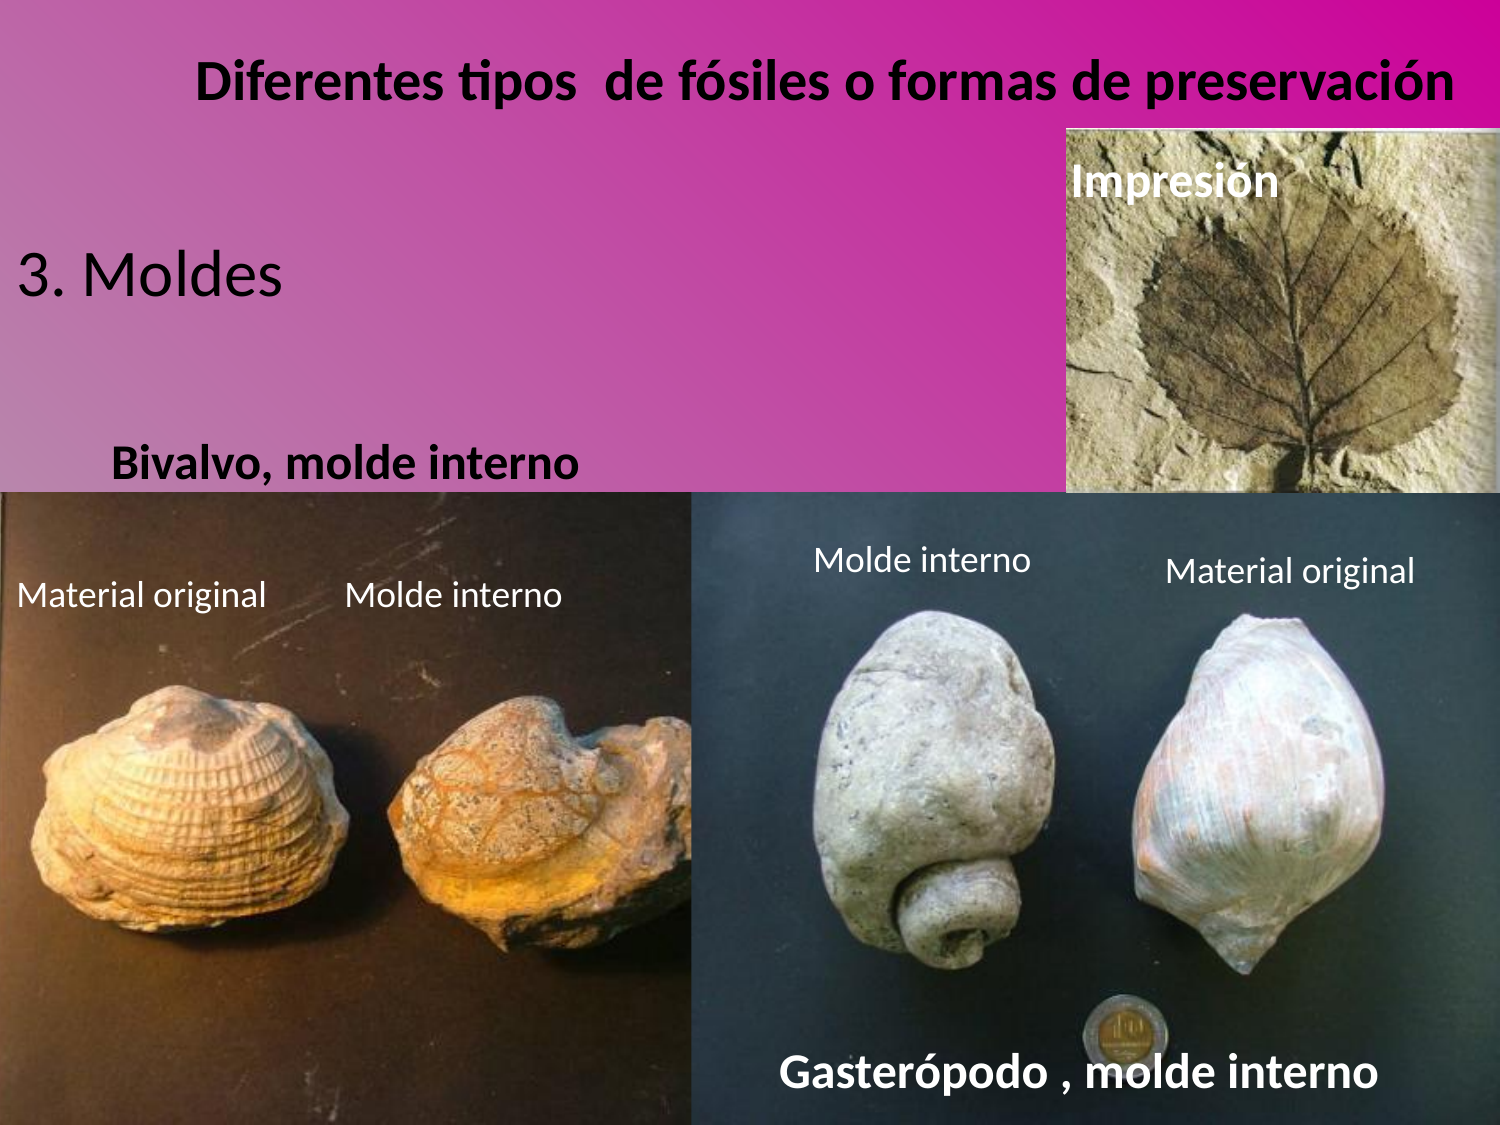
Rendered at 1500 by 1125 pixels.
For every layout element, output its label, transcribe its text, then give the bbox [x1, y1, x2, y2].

picture [692, 128, 1500, 1125]
text_box 3. Moldes [1, 222, 299, 318]
text_box Impresión [1055, 140, 1061, 216]
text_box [0, 421, 692, 1125]
text_box Diferentes tipos de fósiles o formas de preservación [172, 35, 1472, 120]
